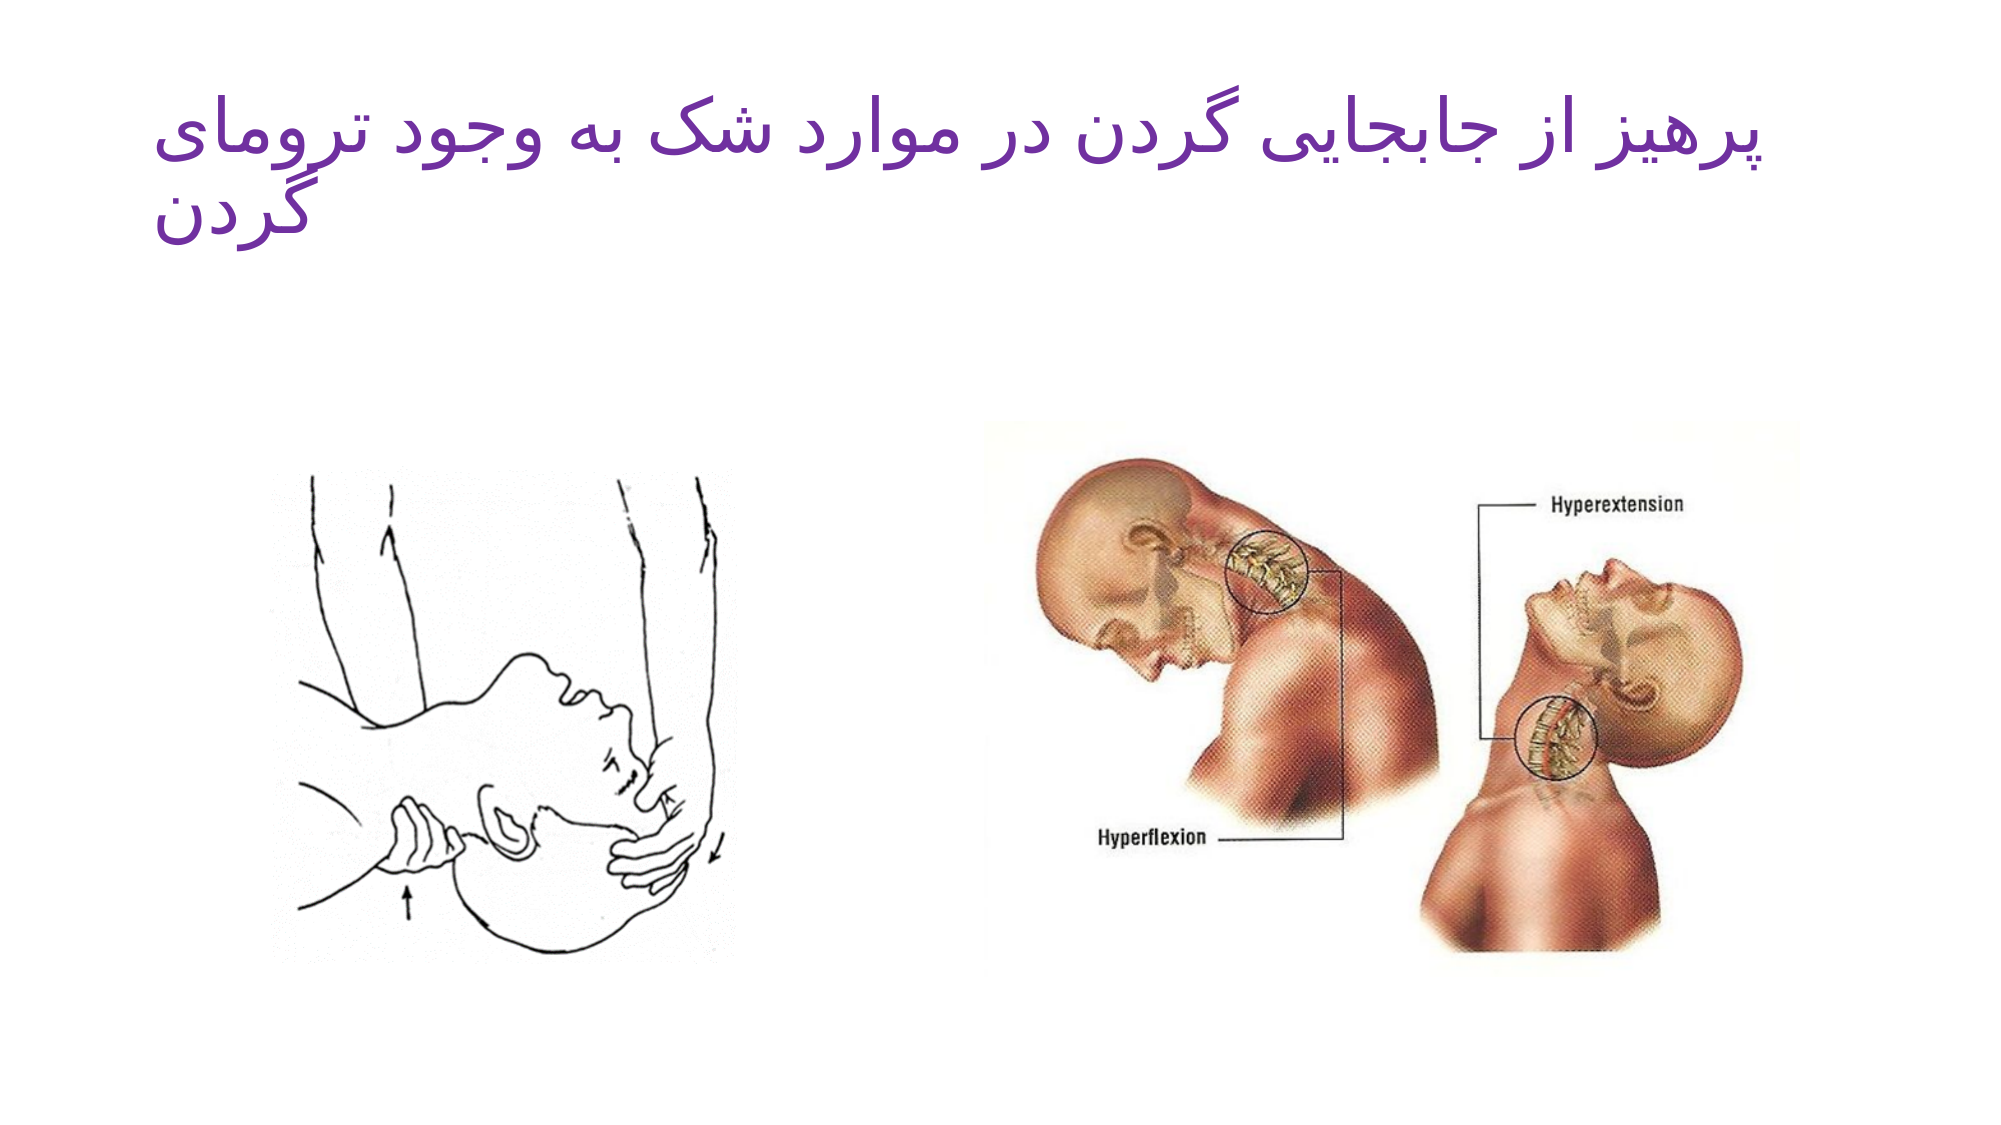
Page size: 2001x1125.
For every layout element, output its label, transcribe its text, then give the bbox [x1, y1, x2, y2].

picture [984, 421, 1800, 977]
title پرهیز از جابجایی گردن در موارد شک به وجود ترومای گردن [137, 59, 1863, 278]
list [269, 459, 739, 964]
